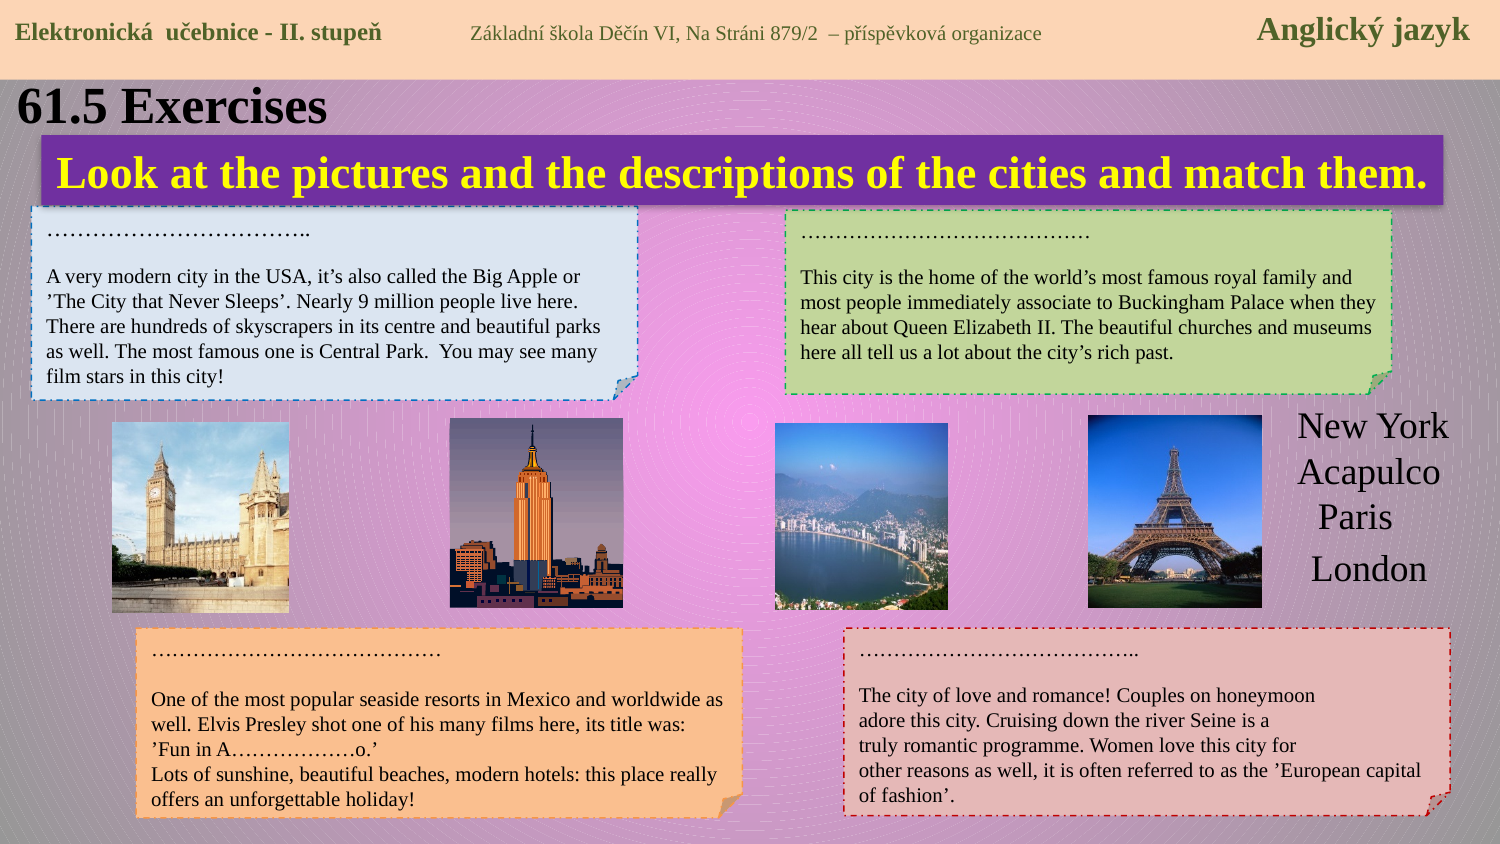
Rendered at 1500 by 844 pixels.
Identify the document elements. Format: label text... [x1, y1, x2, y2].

text_box Elektronická učebnice - II. stupeň Základní škola Děčín VI, Na Stráni 879/2 – příspěvková organizace Anglický jazyk [0, 0, 1500, 80]
text_box …………………………………… One of the most popular seaside resorts in Mexico and worldwide as well. Elvis Presley shot one of his many films here, its title was: ’Fun in A………………o.’ Lots of sunshine, beautiful beaches, modern hotels: this place really offers an unforgettable holiday! [136, 628, 743, 818]
text_box Look at the pictures and the descriptions of the cities and match them. [41, 135, 1444, 205]
text_box Paris [1303, 484, 1408, 545]
picture [1088, 415, 1263, 609]
picture [111, 422, 289, 613]
text_box …………………………….. A very modern city in the USA, it’s also called the Big Apple or ’The City that Never Sleeps’. Nearly 9 million people live here. There are hundreds of skyscrapers in its centre and beautiful parks as well. The most famous one is Central Park. You may see many film stars in this city! [31, 206, 638, 401]
text_box London [1296, 536, 1443, 597]
text_box …………………………………… This city is the home of the world’s most famous royal family and most people immediately associate to Buckingham Palace when they hear about Queen Elizabeth II. The beautiful churches and museums here all tell us a lot about the city’s rich past. [785, 214, 1392, 395]
text_box ………………………………….. The city of love and romance! Couples on honeymoon adore this city. Cruising down the river Seine is a truly romantic programme. Women love this city for other reasons as well, it is often referred to as the ’European capital of fashion’. [843, 628, 1451, 816]
picture [449, 417, 624, 609]
text_box New York [1282, 394, 1465, 454]
picture [774, 422, 948, 610]
text_box Acapulco [1282, 454, 1457, 500]
text_box 61.5 Exercises [2, 80, 356, 142]
